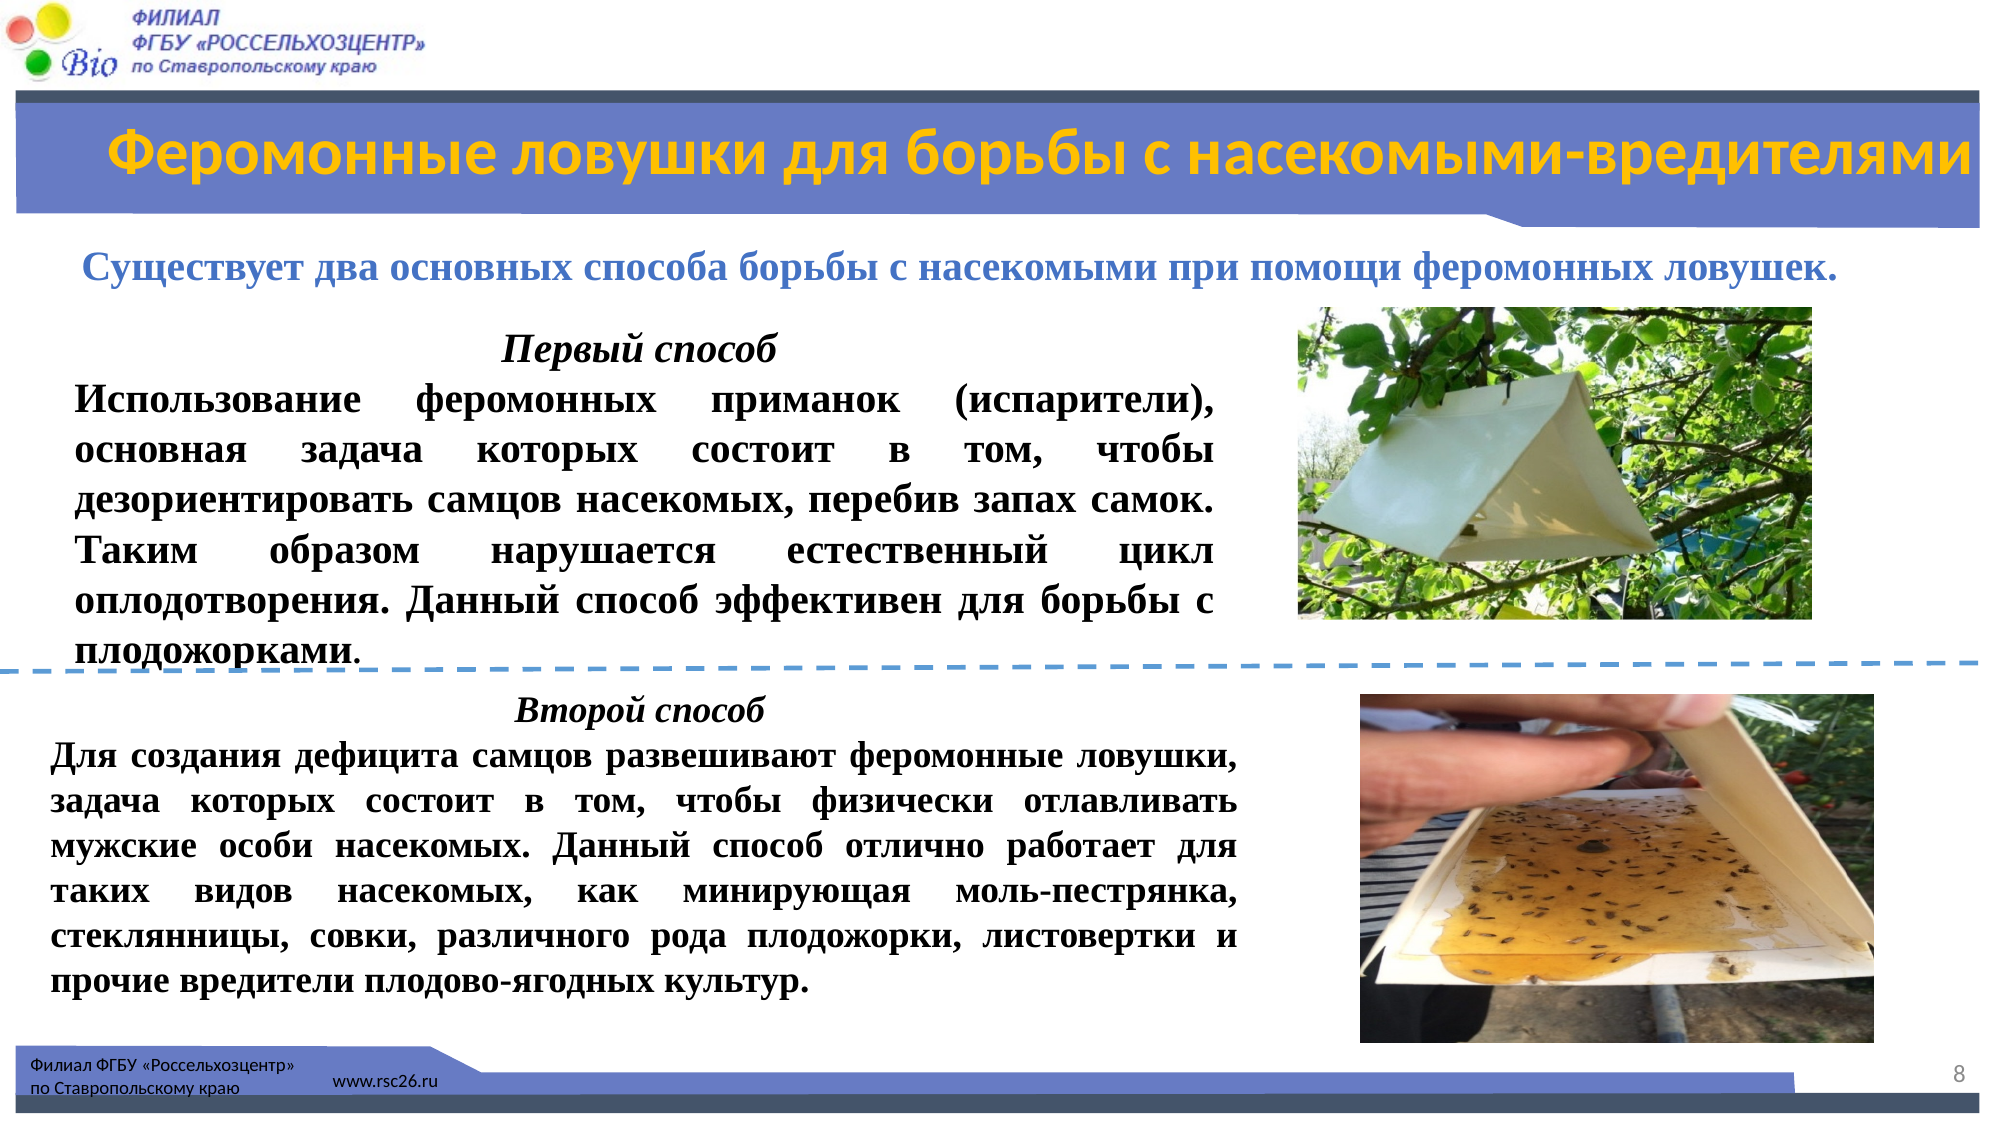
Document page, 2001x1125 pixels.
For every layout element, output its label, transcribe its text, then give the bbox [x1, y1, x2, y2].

text_box Первый способ Использование феромонных приманок (испарители), основная задача которых состоит в том, чтобы дезориентировать самцов насекомых, перебив запах самок. Таким образом нарушается естественный цикл оплодотворения. Данный способ эффективен для борьбы с плодожорками. [59, 672, 1230, 679]
text_box Первый способ Использование феромонных приманок (испарители), основная задача которых состоит в том, чтобы дезориентировать самцов насекомых, перебив запах самок. Таким образом нарушается естественный цикл оплодотворения. Данный способ эффективен для борьбы с плодожорками. [59, 313, 1230, 662]
text_box Второй способ Для создания дефицита самцов развешивают феромонные ловушки, задача которых состоит в том, чтобы физически отлавливать мужские особи насекомых. Данный способ отлично работает для таких видов насекомых, как минирующая моль-пестрянка, стеклянницы, совки, различного рода плодожорки, листовертки и прочие вредители плодово-ягодных культур. [35, 677, 1254, 1007]
slide_number 8 [1412, 1042, 1981, 1103]
picture [0, 0, 2001, 1125]
text_box Феромонные ловушки для борьбы с насекомыми-вредителями [92, 100, 1991, 196]
text_box Существует два основных способа борьбы с насекомыми при помощи феромонных ловушек. [66, 231, 1981, 297]
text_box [0, 662, 1981, 672]
